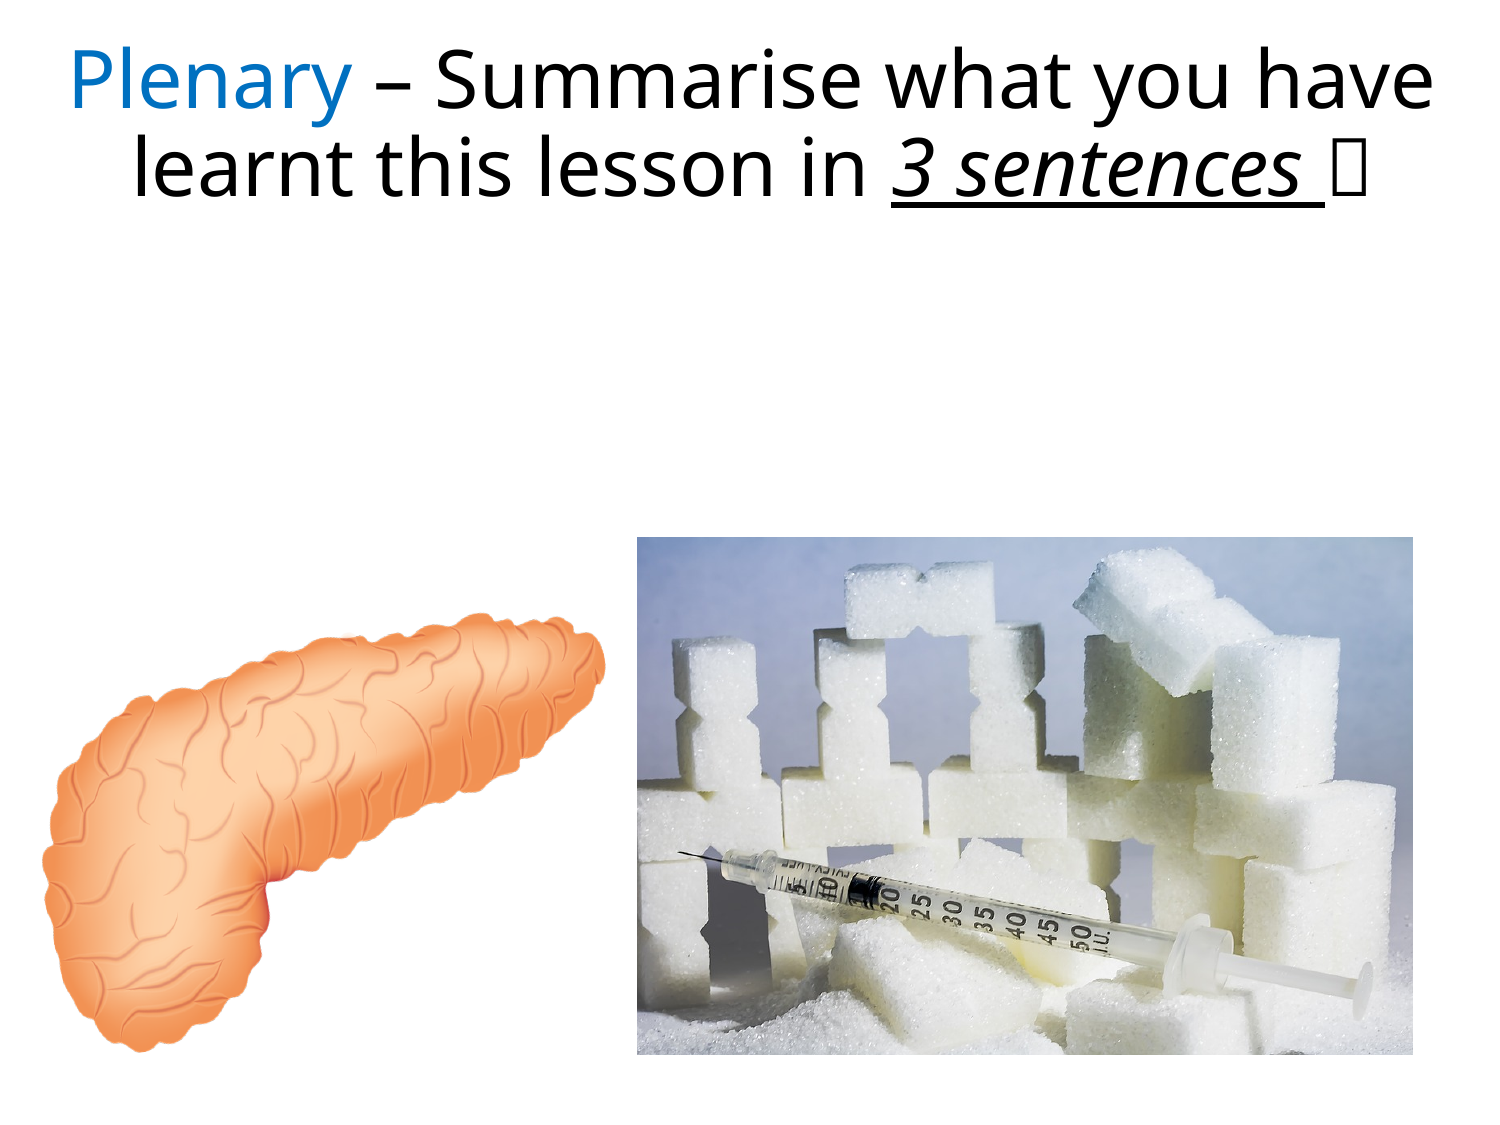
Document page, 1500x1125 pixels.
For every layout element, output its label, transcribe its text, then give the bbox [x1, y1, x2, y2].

list Plenary – Summarise what you have learnt this lesson in 3 sentences  [34, 31, 1470, 247]
picture [2, 537, 1413, 1065]
